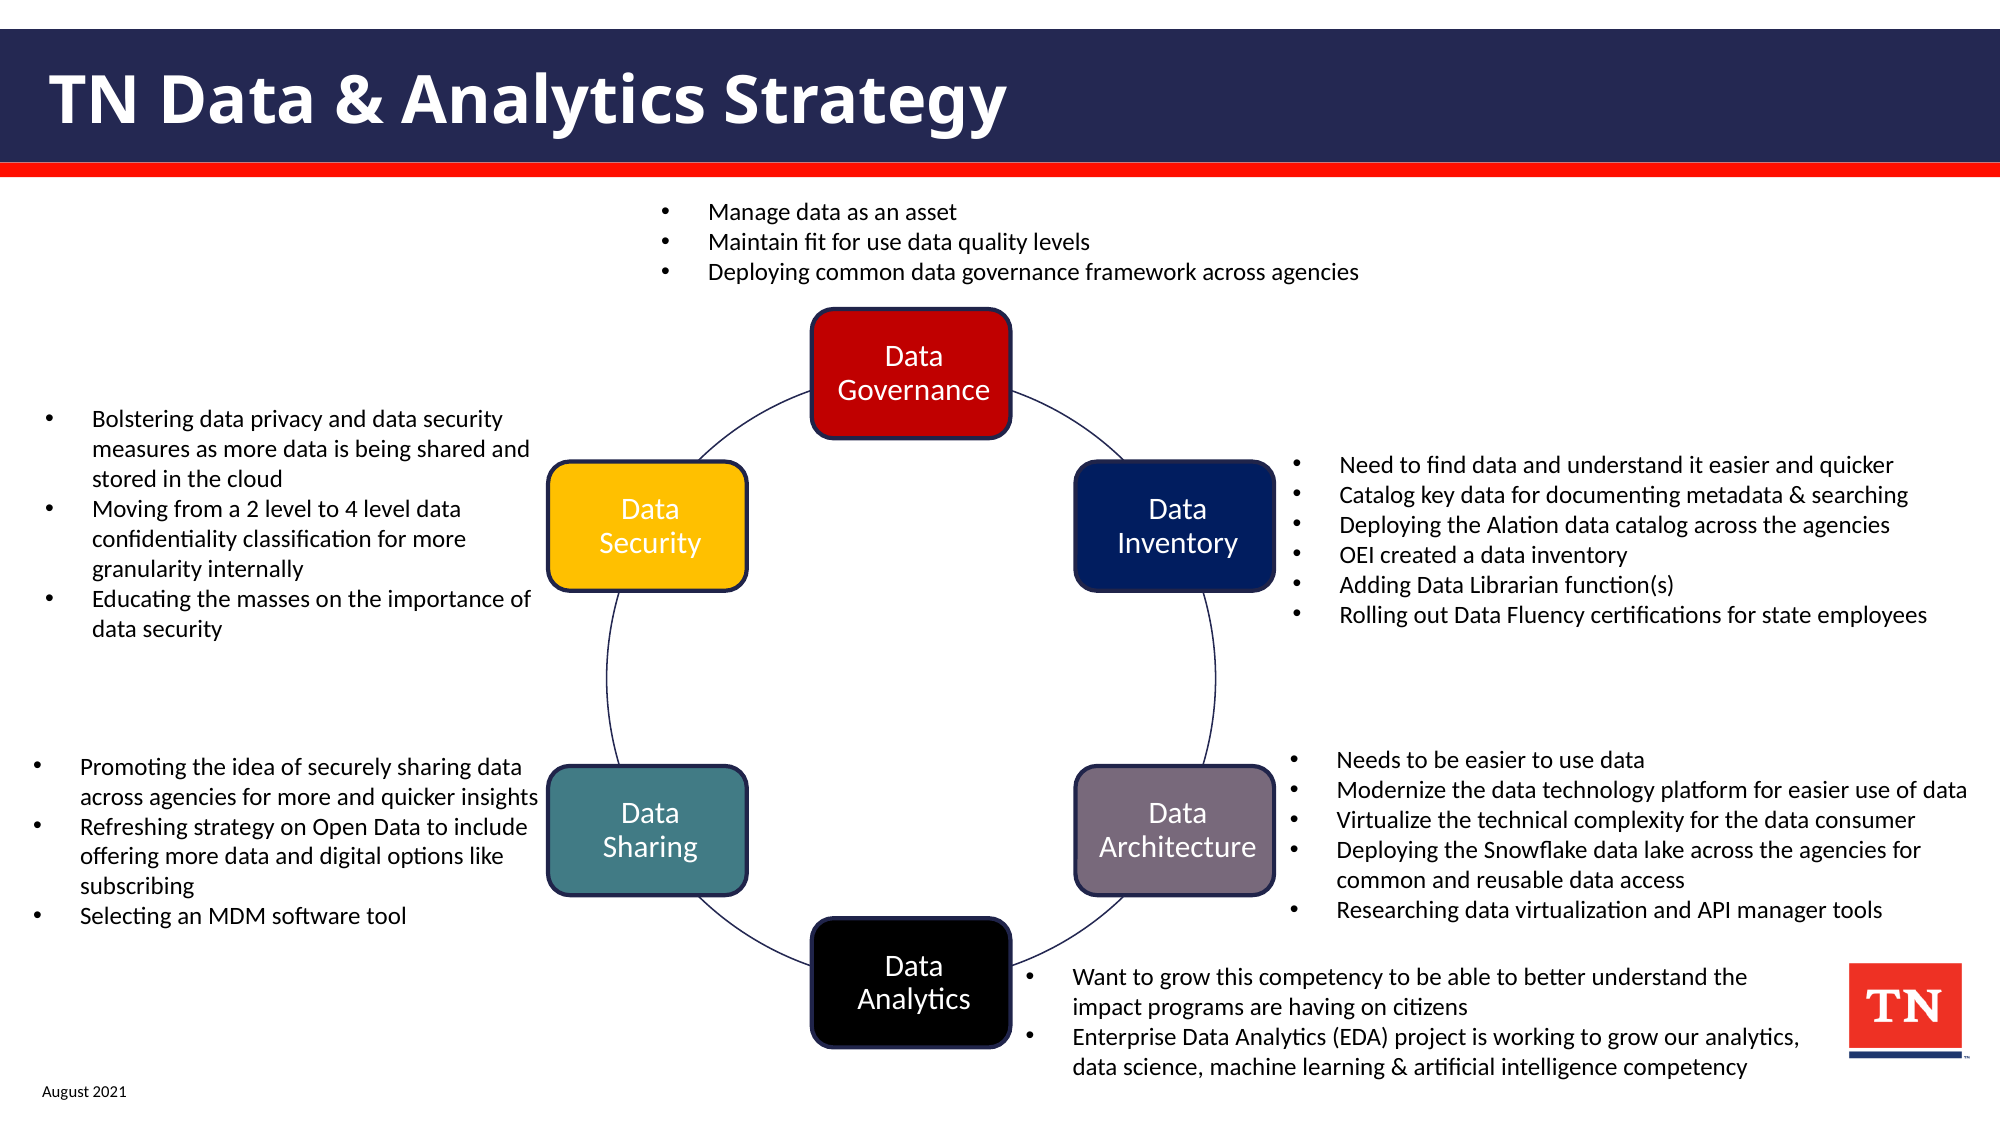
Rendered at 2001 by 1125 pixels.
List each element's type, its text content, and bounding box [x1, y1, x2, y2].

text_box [375, 308, 1447, 1048]
title TN Data & Analytics Strategy [33, 29, 1967, 165]
text_box Bolstering data privacy and data security measures as more data is being shared and stored in the cloud Moving from a 2 level to 4 level data confidentiality classification for more granularity internally Educating the masses on the importance of data security [30, 395, 370, 650]
text_box Promoting the idea of securely sharing data across agencies for more and quicker insights Refreshing strategy on Open Data to include offering more data and digital options like subscribing Selecting an MDM software tool [18, 742, 370, 968]
text_box August 2021 [27, 1073, 142, 1109]
text_box Want to grow this competency to be able to better understand the impact programs are having on citizens Enterprise Data Analytics (EDA) project is working to grow our analytics, data science, machine learning & artificial intelligence competency [1010, 953, 1838, 1088]
picture [1810, 939, 2000, 1082]
text_box Need to find data and understand it easier and quicker Catalog key data for documenting metadata & searching Deploying the Alation data catalog across the agencies OEI created a data inventory Adding Data Librarian function(s) Rolling out Data Fluency certifications for state employees [1452, 441, 1944, 636]
text_box Manage data as an asset Maintain fit for use data quality levels Deploying common data governance framework across agencies [646, 188, 1376, 294]
text_box Needs to be easier to use data Modernize the data technology platform for easier use of data Virtualize the technical complexity for the data consumer Deploying the Snowflake data lake across the agencies for common and reusable data access Researching data virtualization and API manager tools [1452, 736, 1989, 931]
